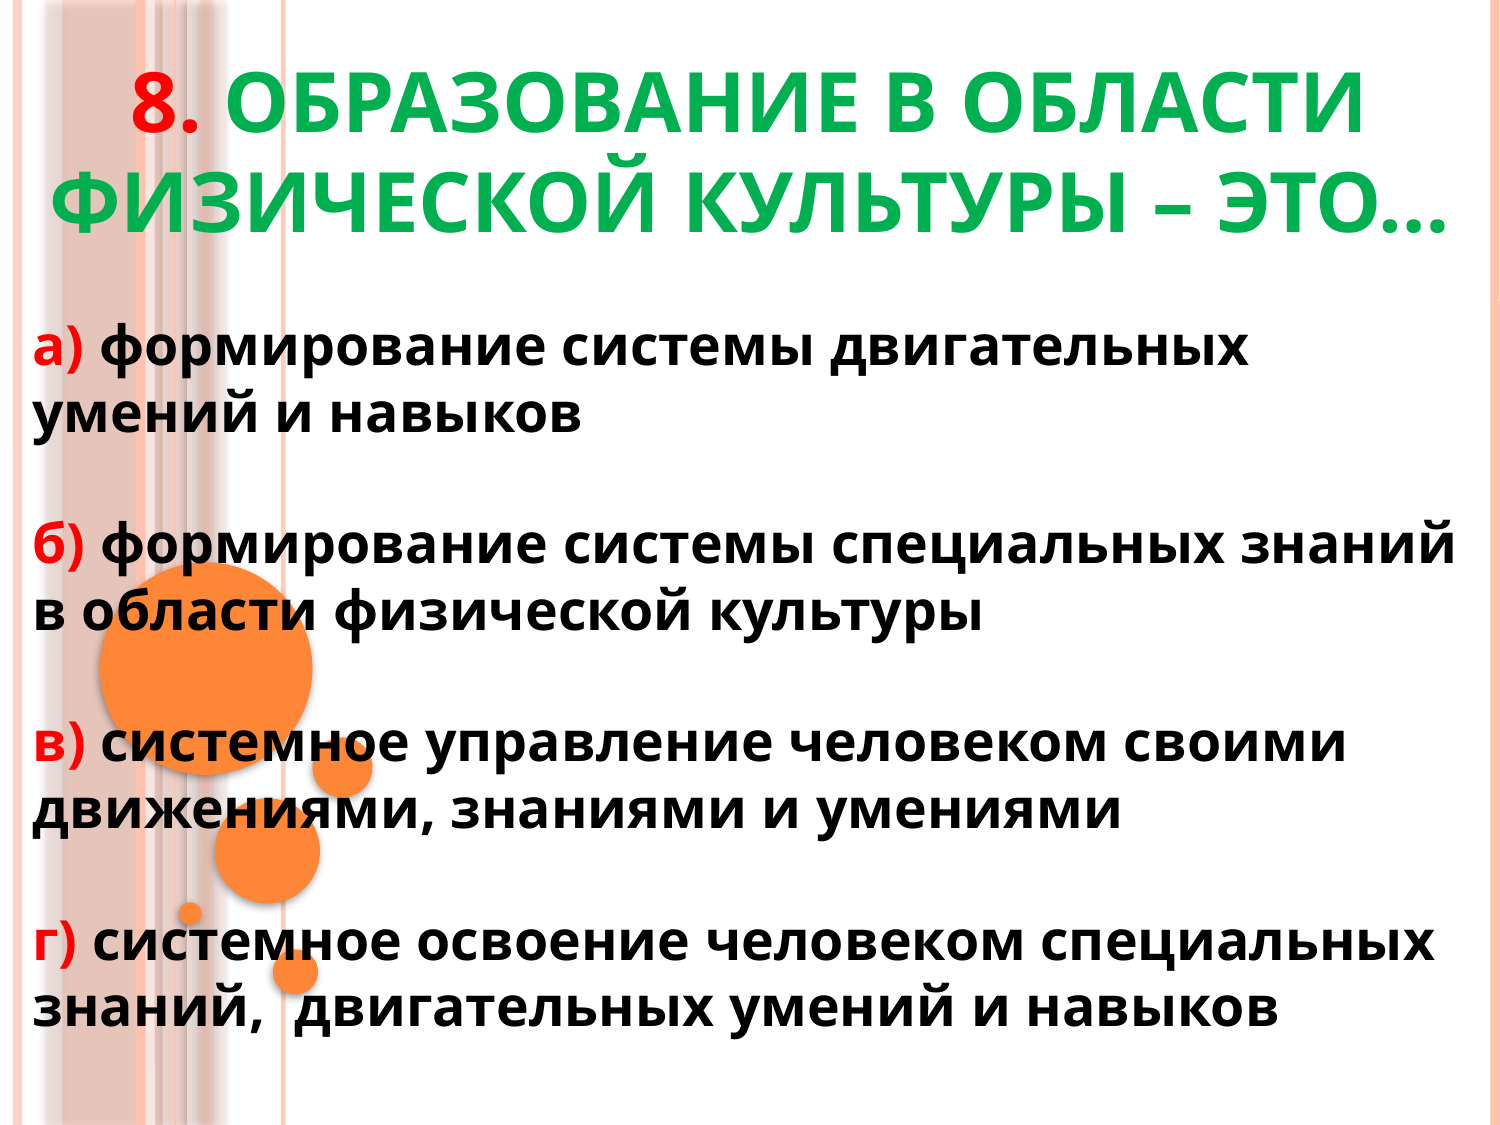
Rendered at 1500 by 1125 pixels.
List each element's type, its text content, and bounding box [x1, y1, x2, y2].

title 8. Образование в области физической культуры – это… [0, 54, 1500, 327]
subtitle а) формирование системы двигательных умений и навыков б) формирование системы специальных знаний в области физической культуры в) системное управление человеком своими движениями, знаниями и умениями г) системное освоение человеком специальных знаний, двигательных умений и навыков [17, 302, 1500, 1125]
